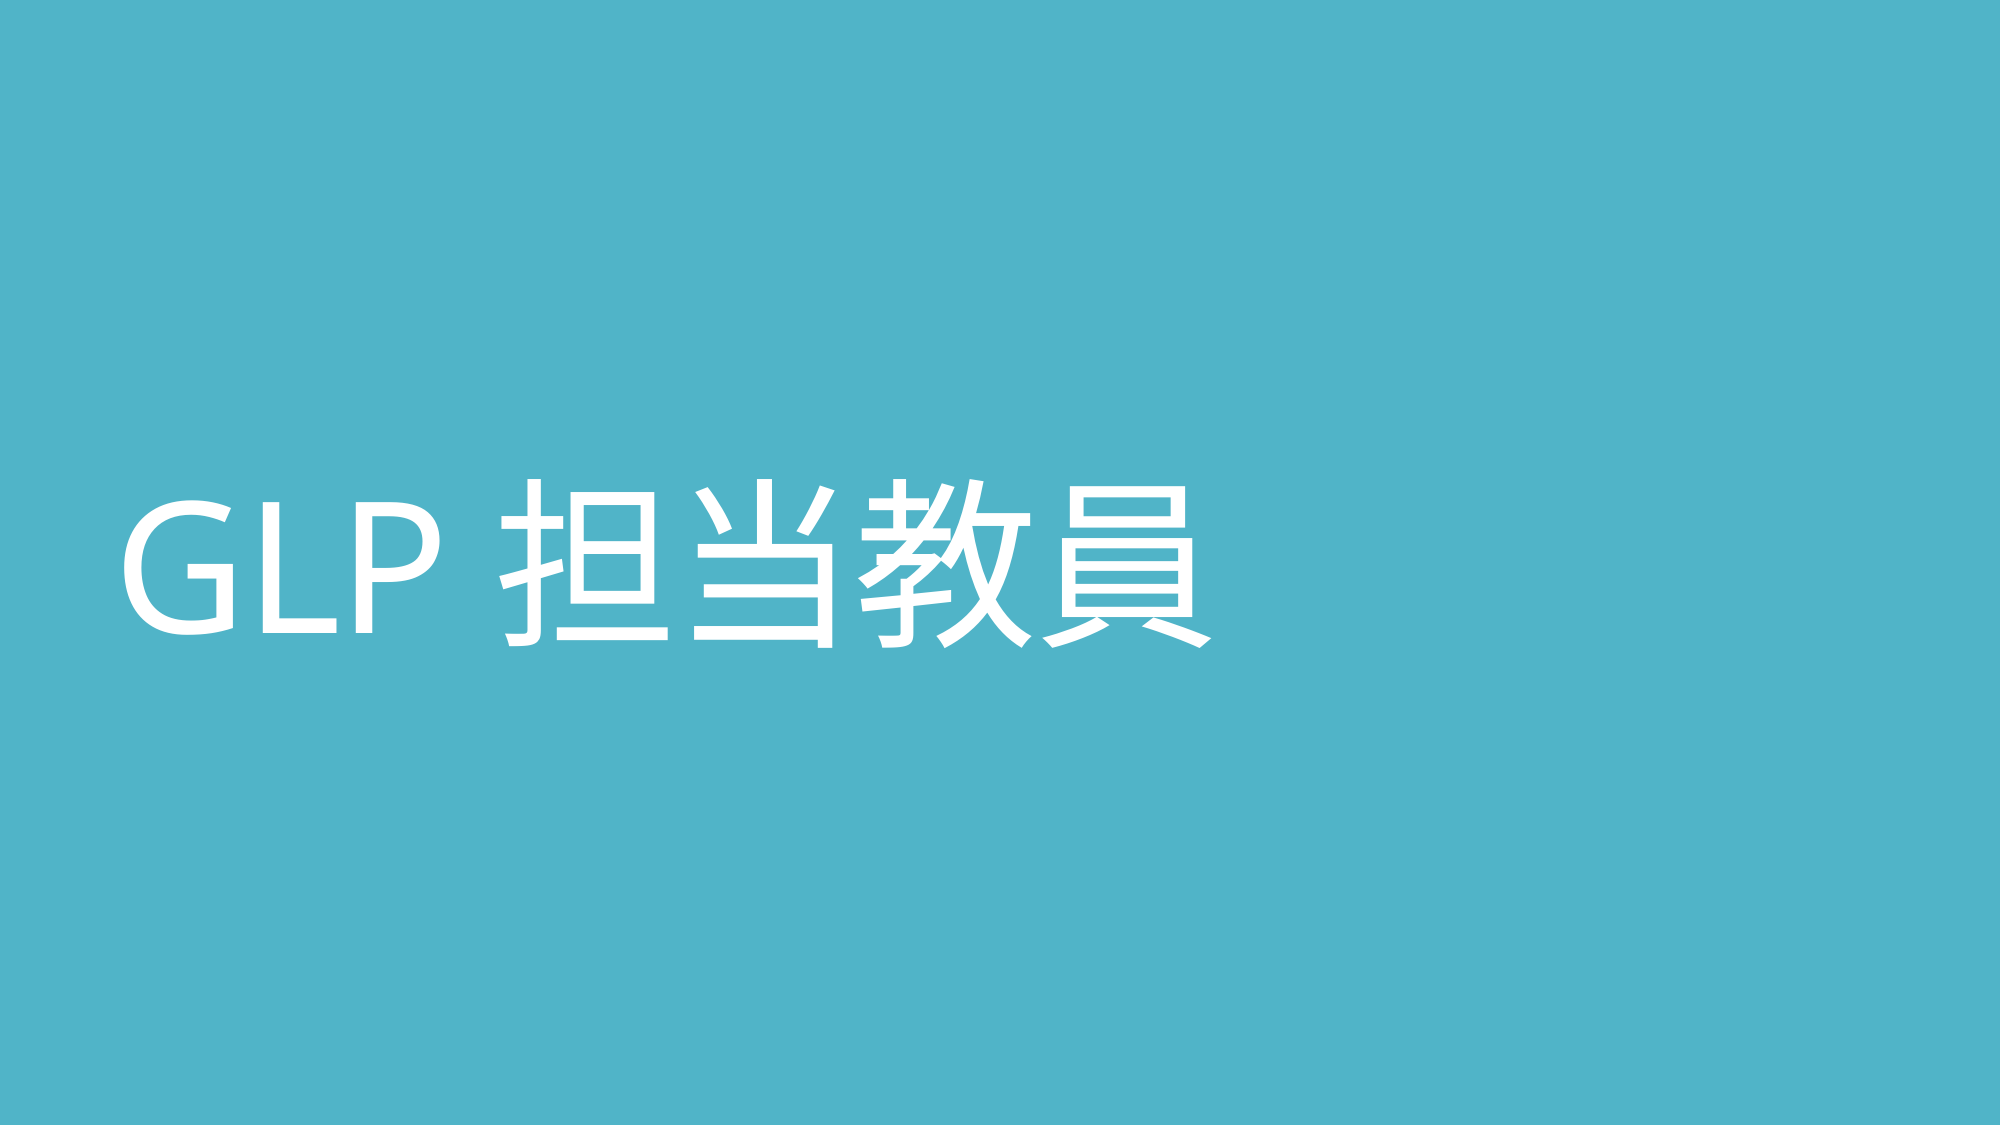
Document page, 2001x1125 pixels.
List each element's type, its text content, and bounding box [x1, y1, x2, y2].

title GLP担当教員 [98, 126, 1868, 677]
